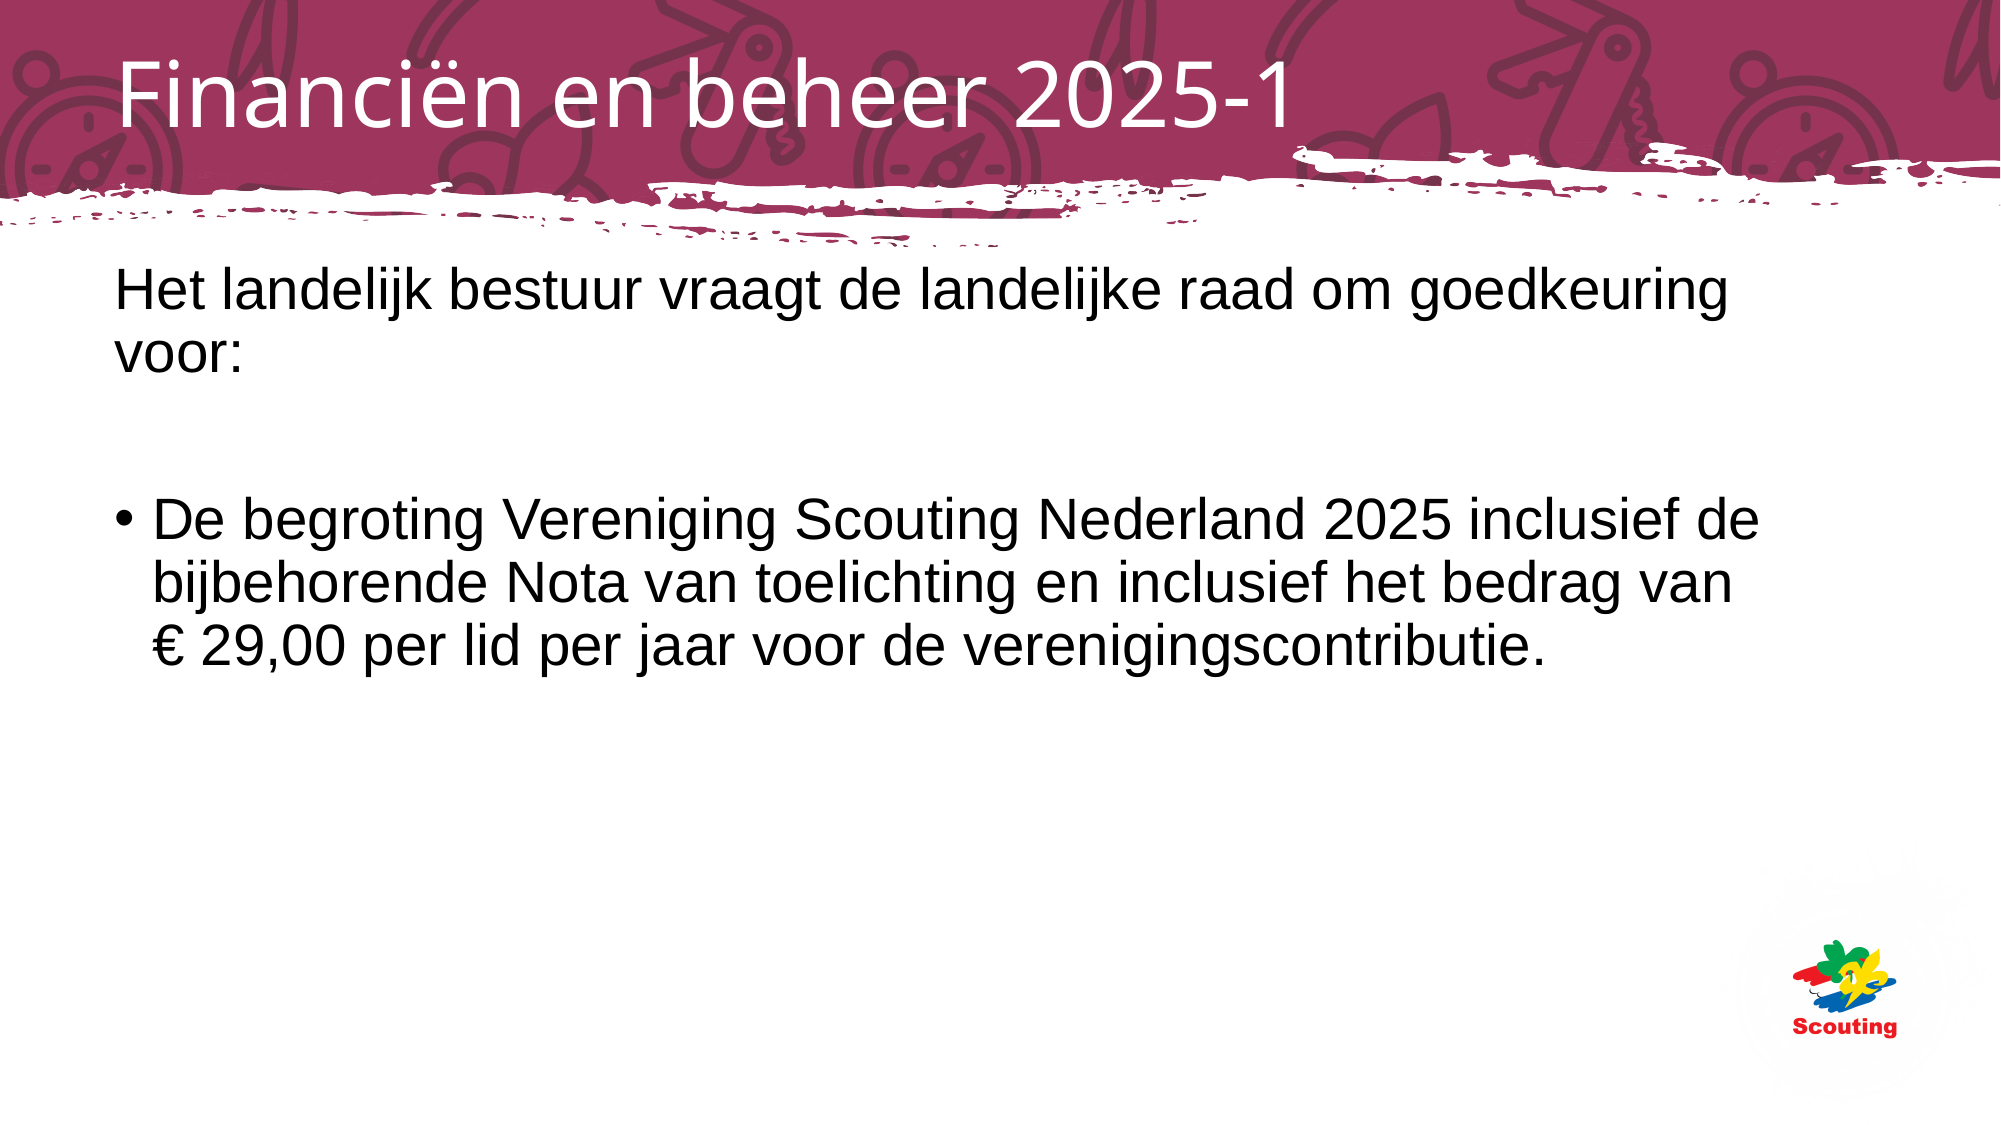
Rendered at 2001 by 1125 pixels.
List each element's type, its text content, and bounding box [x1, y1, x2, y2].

picture [0, 0, 2001, 1125]
list Het landelijk bestuur vraagt de landelijke raad om goedkeuring voor: De begroting Vereniging Scouting Nederland 2025 inclusief de bijbehorende Nota van toelichting en inclusief het bedrag van € 29,00 per lid per jaar voor de verenigingscontributie. [99, 251, 1793, 943]
title Financiën en beheer 2025-1 [99, 20, 1825, 175]
